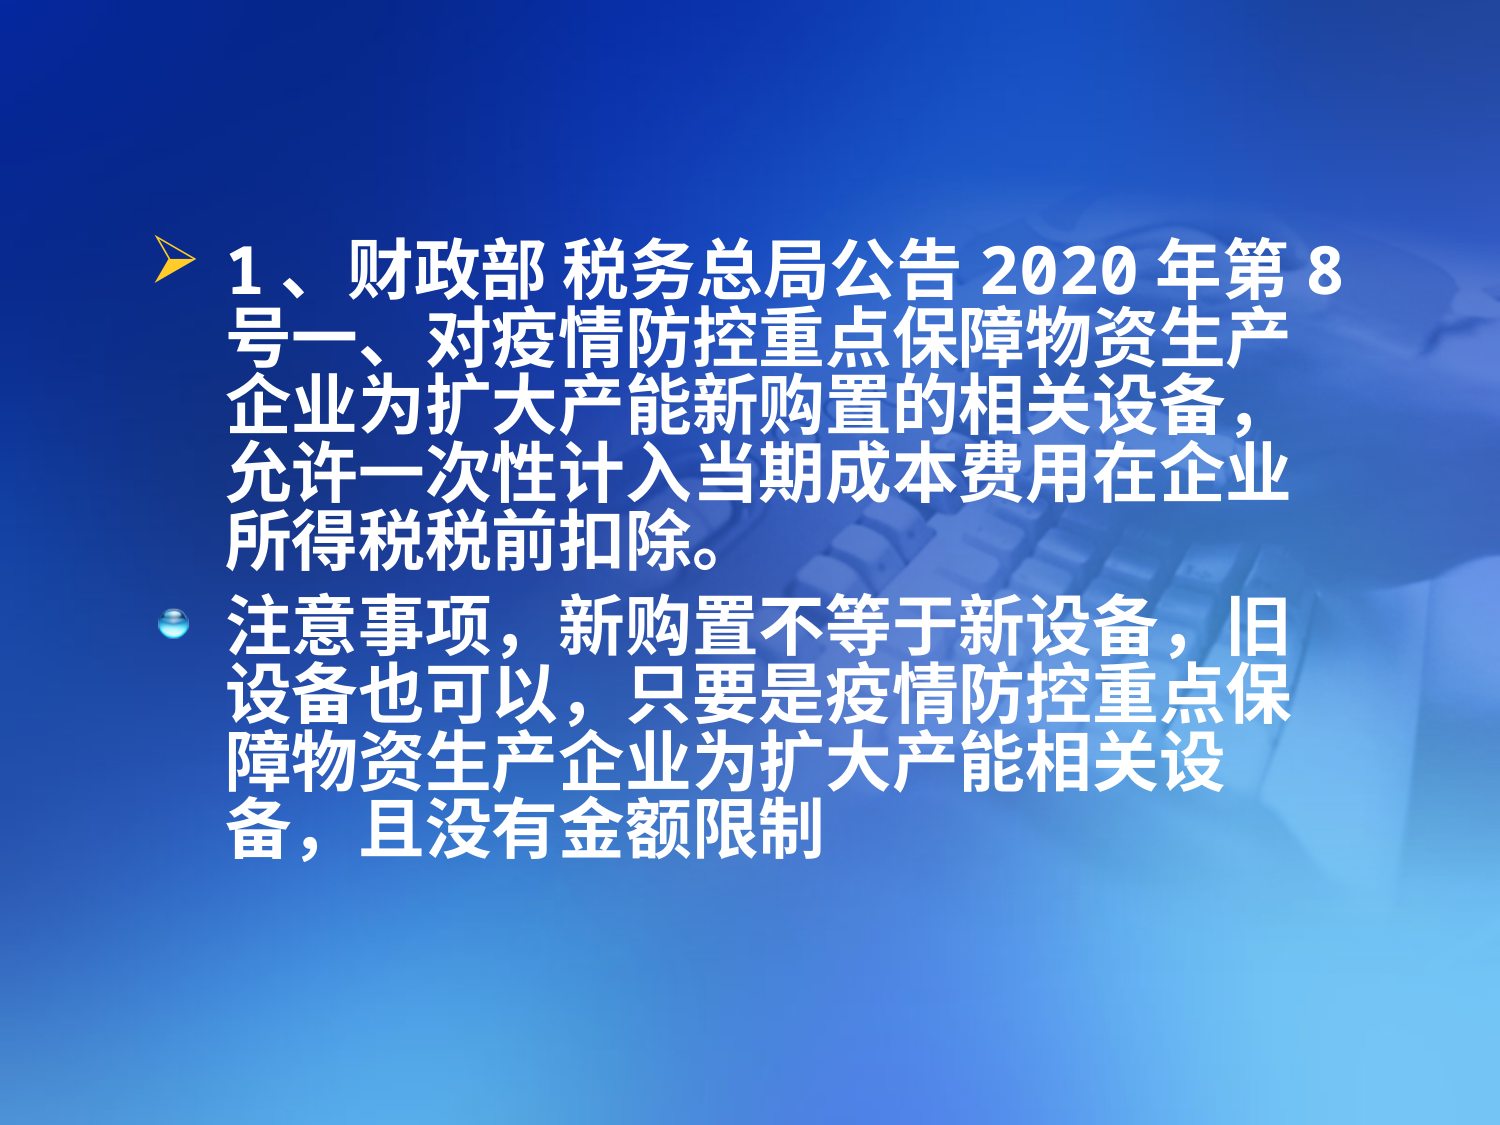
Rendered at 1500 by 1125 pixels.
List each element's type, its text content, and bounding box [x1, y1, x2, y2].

list 1、财政部 税务总局公告2020年第8号一、对疫情防控重点保障物资生产企业为扩大产能新购置的相关设备，允许一次性计入当期成本费用在企业所得税税前扣除。 注意事项，新购置不等于新设备，旧设备也可以，只要是疫情防控重点保障物资生产企业为扩大产能相关设备，且没有金额限制 [134, 232, 1368, 952]
picture [0, 0, 1500, 1125]
